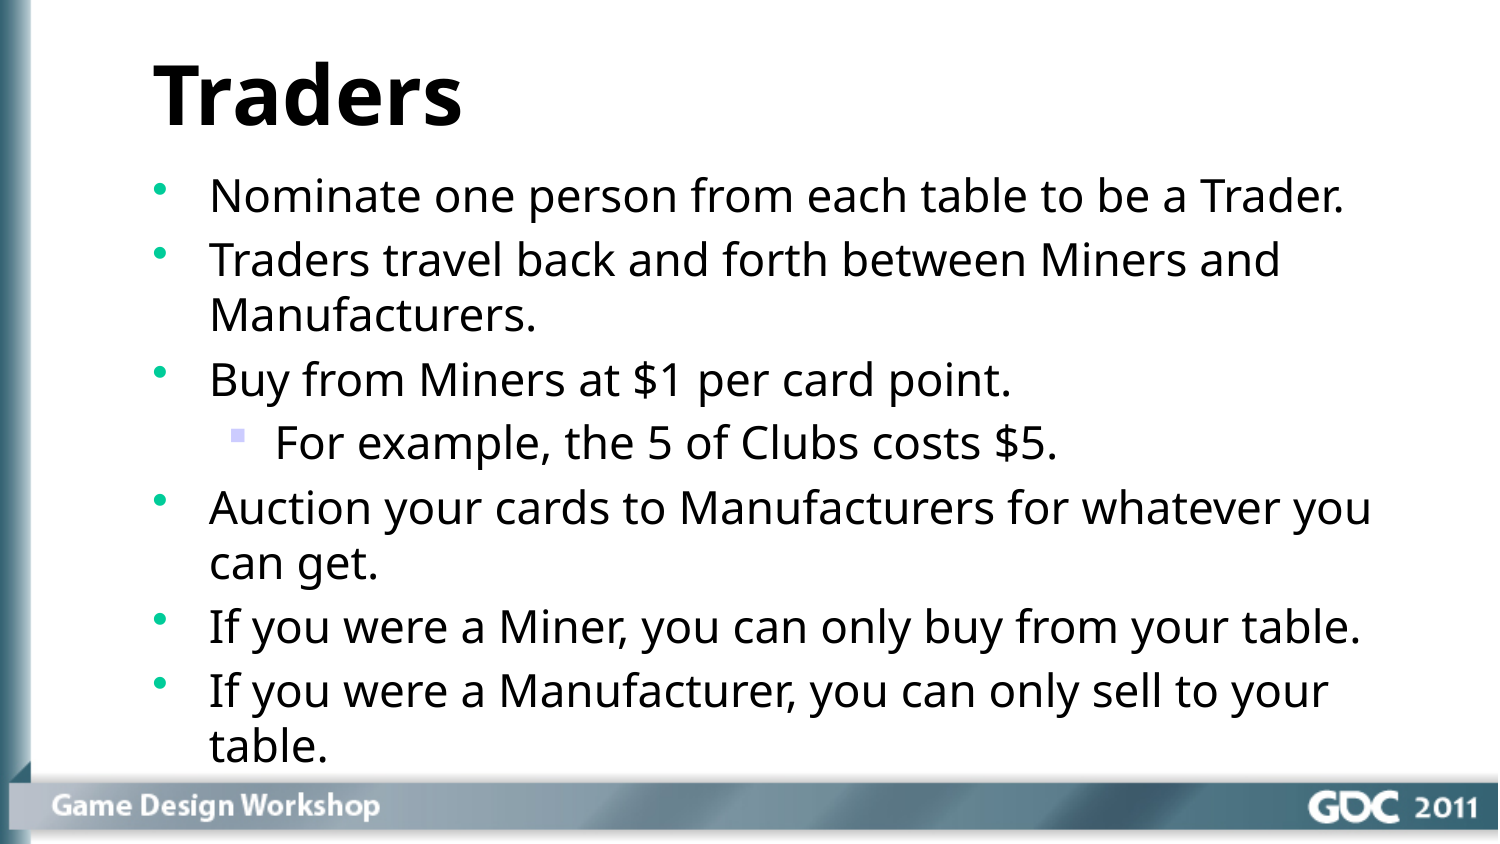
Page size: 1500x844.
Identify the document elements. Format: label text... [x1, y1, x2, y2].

list Nominate one person from each table to be a Trader. Traders travel back and forth between Miners and Manufacturers. Buy from Miners at $1 per card point. For example, the 5 of Clubs costs $5. Auction your cards to Manufacturers for whatever you can get. If you were a Miner, you can only buy from your table. If you were a Manufacturer, you can only sell to your table. [137, 159, 1463, 760]
text_box Traders [137, 34, 1338, 119]
picture [0, 0, 1498, 844]
